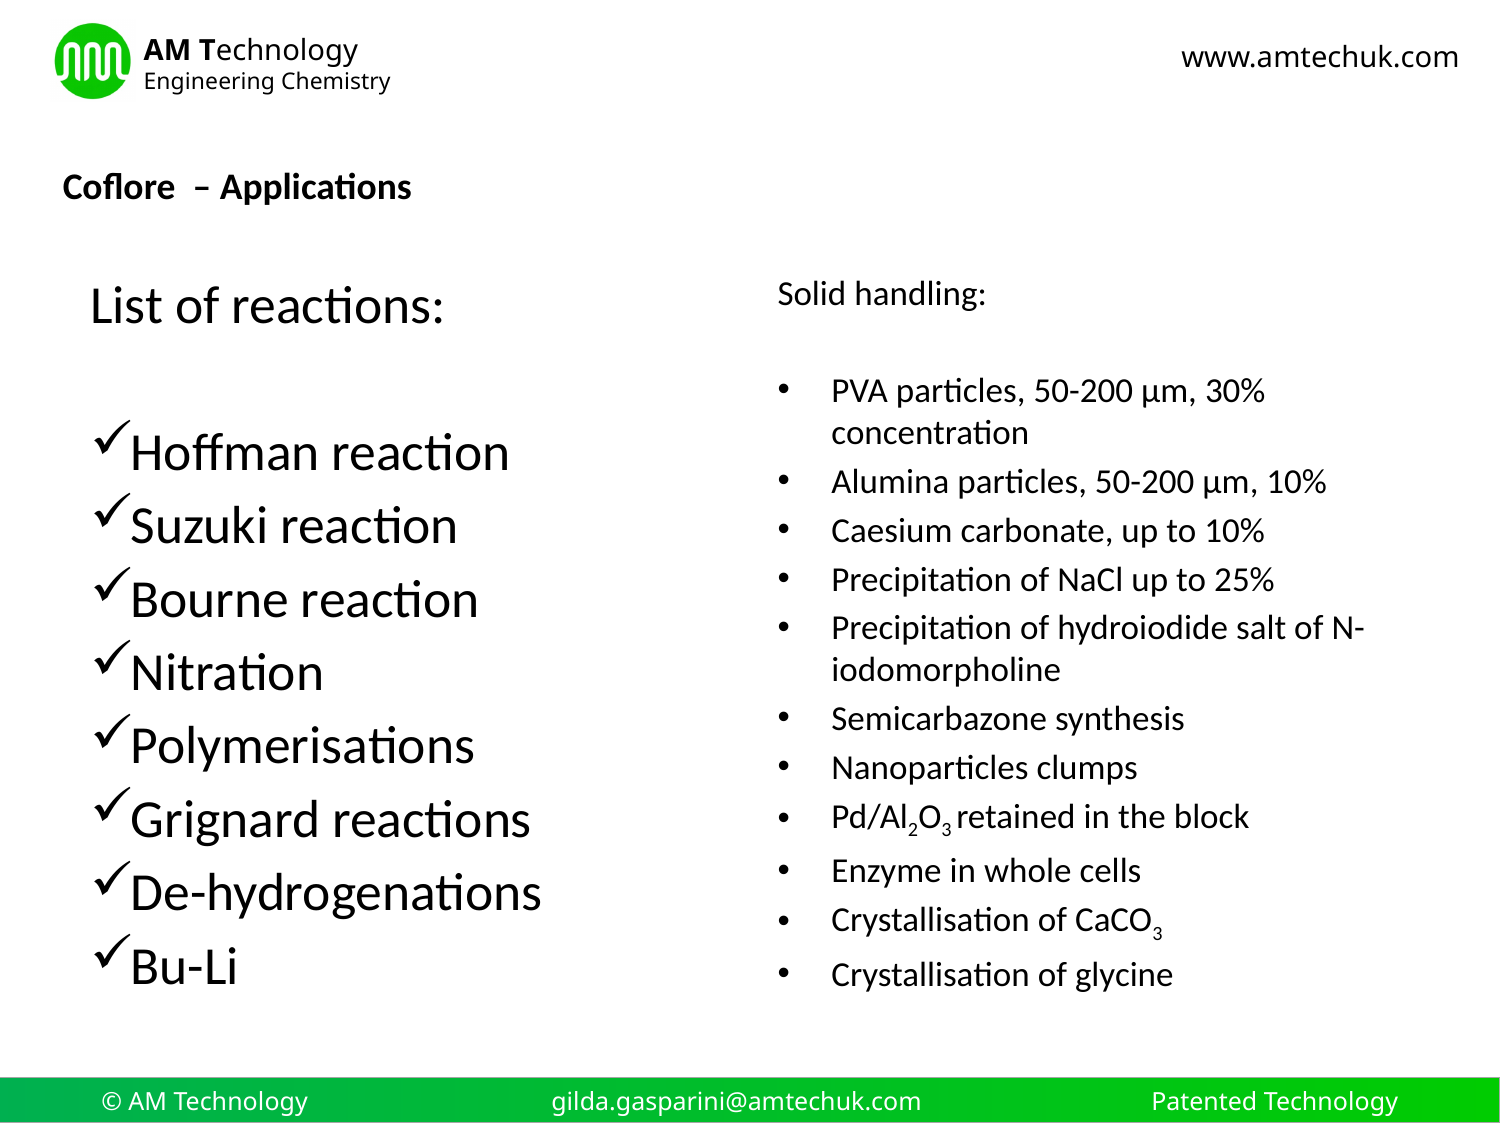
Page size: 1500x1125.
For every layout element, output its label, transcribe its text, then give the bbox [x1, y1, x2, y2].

list Solid handling: PVA particles, 50-200 µm, 30% concentration Alumina particles, 50-200 µm, 10% Caesium carbonate, up to 10% Precipitation of NaCl up to 25% Precipitation of hydroiodide salt of N-iodomorpholine Semicarbazone synthesis Nanoparticles clumps Pd/Al2O3 retained in the block Enzyme in whole cells Crystallisation of CaCO3 Crystallisation of glycine [762, 262, 1425, 1005]
picture [50, 19, 136, 102]
list List of reactions: Hoffman reaction Suzuki reaction Bourne reaction Nitration Polymerisations Grignard reactions De-hydrogenations Bu-Li [75, 262, 738, 1005]
text_box Coflore – Applications [48, 154, 515, 215]
